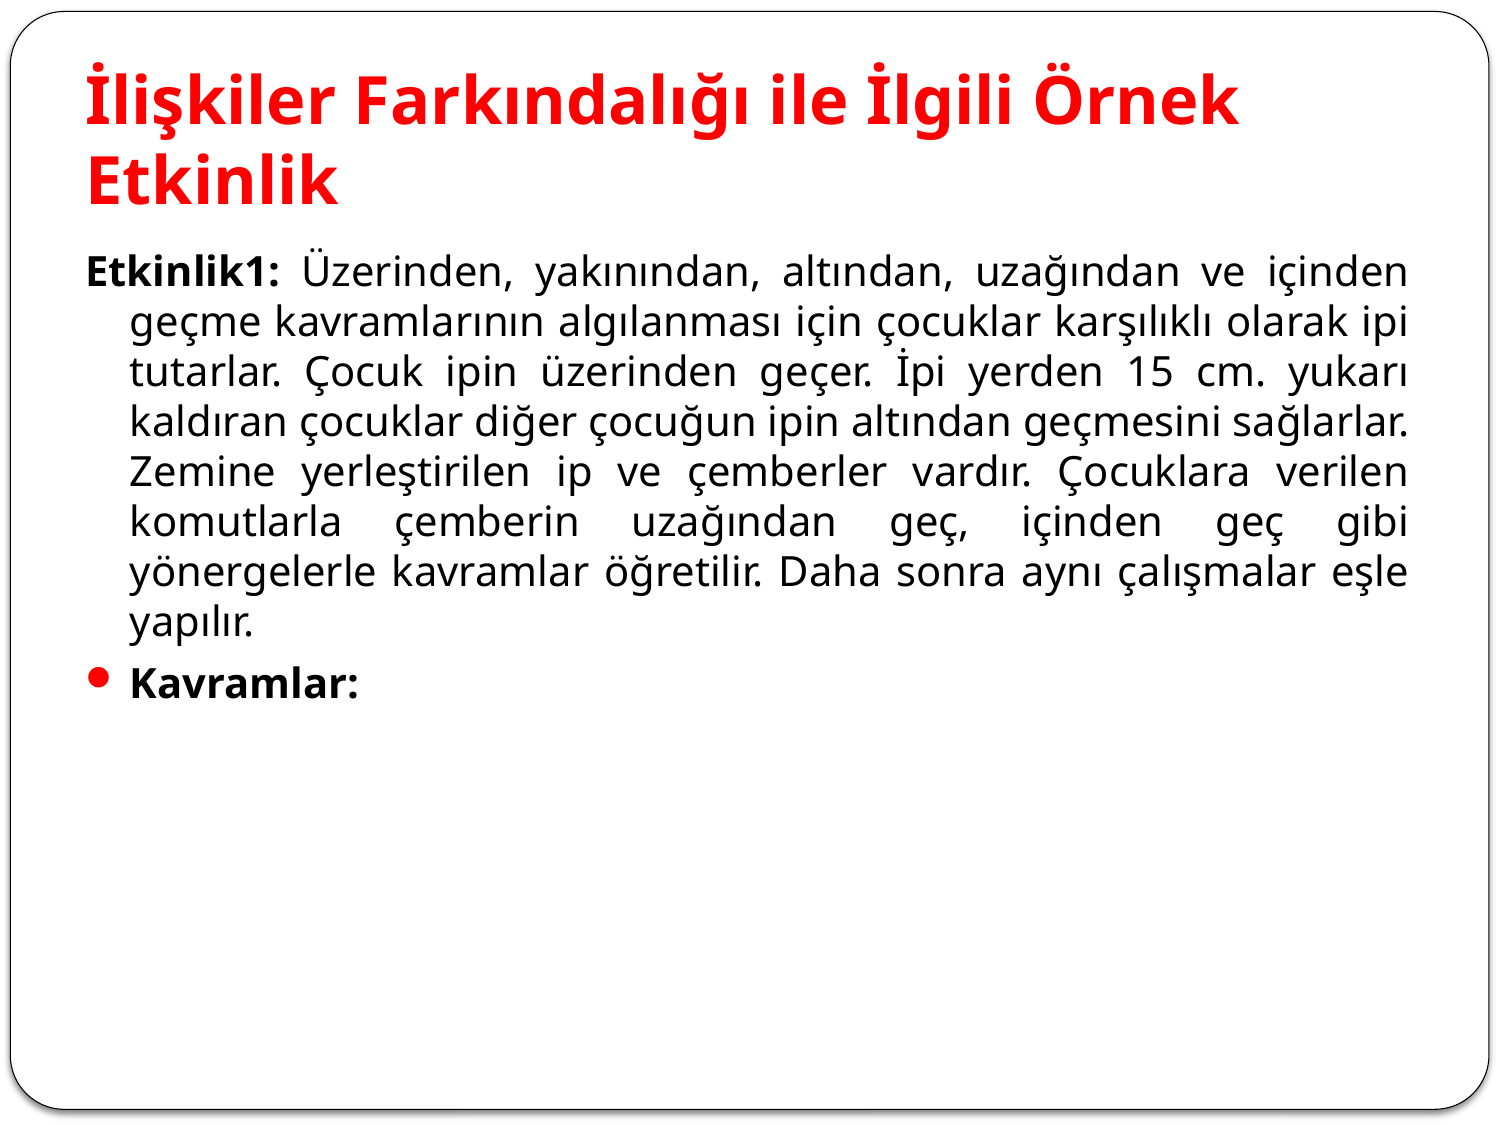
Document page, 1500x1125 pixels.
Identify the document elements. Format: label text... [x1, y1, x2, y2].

list Etkinlik1: Üzerinden, yakınından, altından, uzağından ve içinden geçme kavramlarının algılanması için çocuklar karşılıklı olarak ipi tutarlar. Çocuk ipin üzerinden geçer. İpi yerden 15 cm. yukarı kaldıran çocuklar diğer çocuğun ipin altından geçmesini sağlarlar. Zemine yerleştirilen ip ve çemberler vardır. Çocuklara verilen komutlarla çemberin uzağından geç, içinden geç gibi yönergelerle kavramlar öğretilir. Daha sonra aynı çalışmalar eşle yapılır. Kavramlar: [70, 237, 1426, 988]
title İlişkiler Farkındalığı ile İlgili Örnek Etkinlik [70, 44, 1426, 233]
